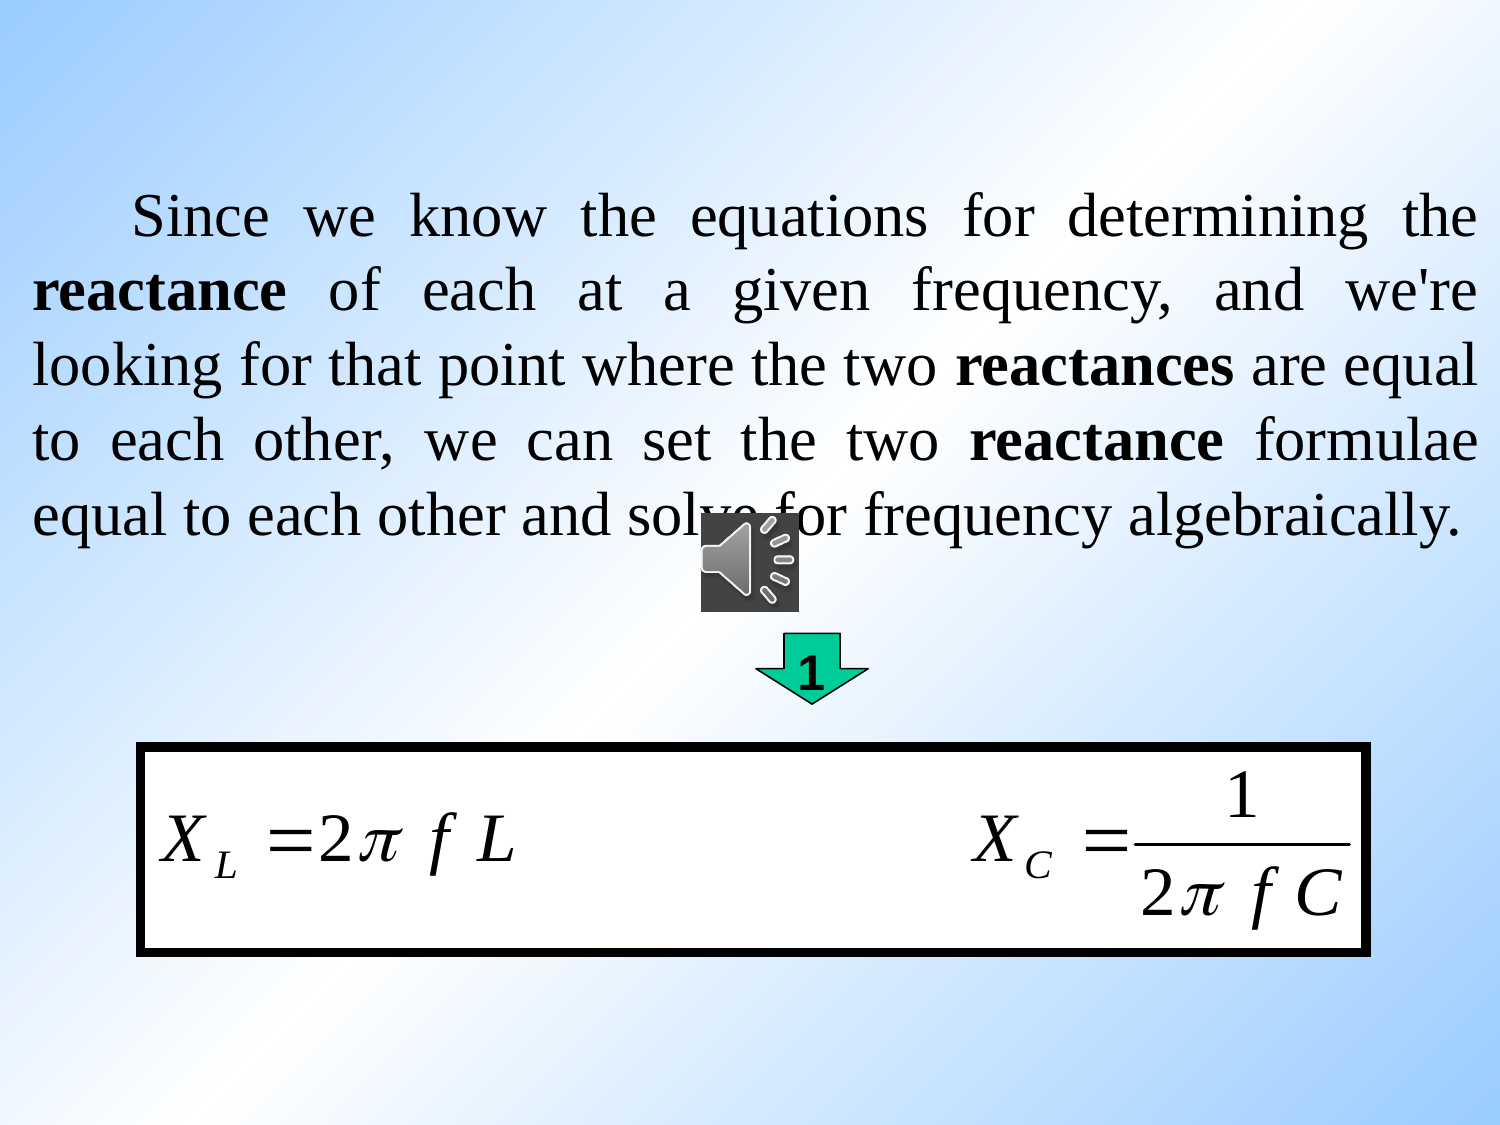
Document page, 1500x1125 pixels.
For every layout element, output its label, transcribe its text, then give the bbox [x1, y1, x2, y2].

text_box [144, 751, 1362, 949]
picture [699, 512, 801, 613]
text_box Since we know the equations for determining the reactance of each at a given frequency, and we're looking for that point where the two reactances are equal to each other, we can set the two reactance formulae equal to each other and solve for frequency algebraically. [17, 166, 1494, 556]
text_box 1 [755, 633, 869, 705]
